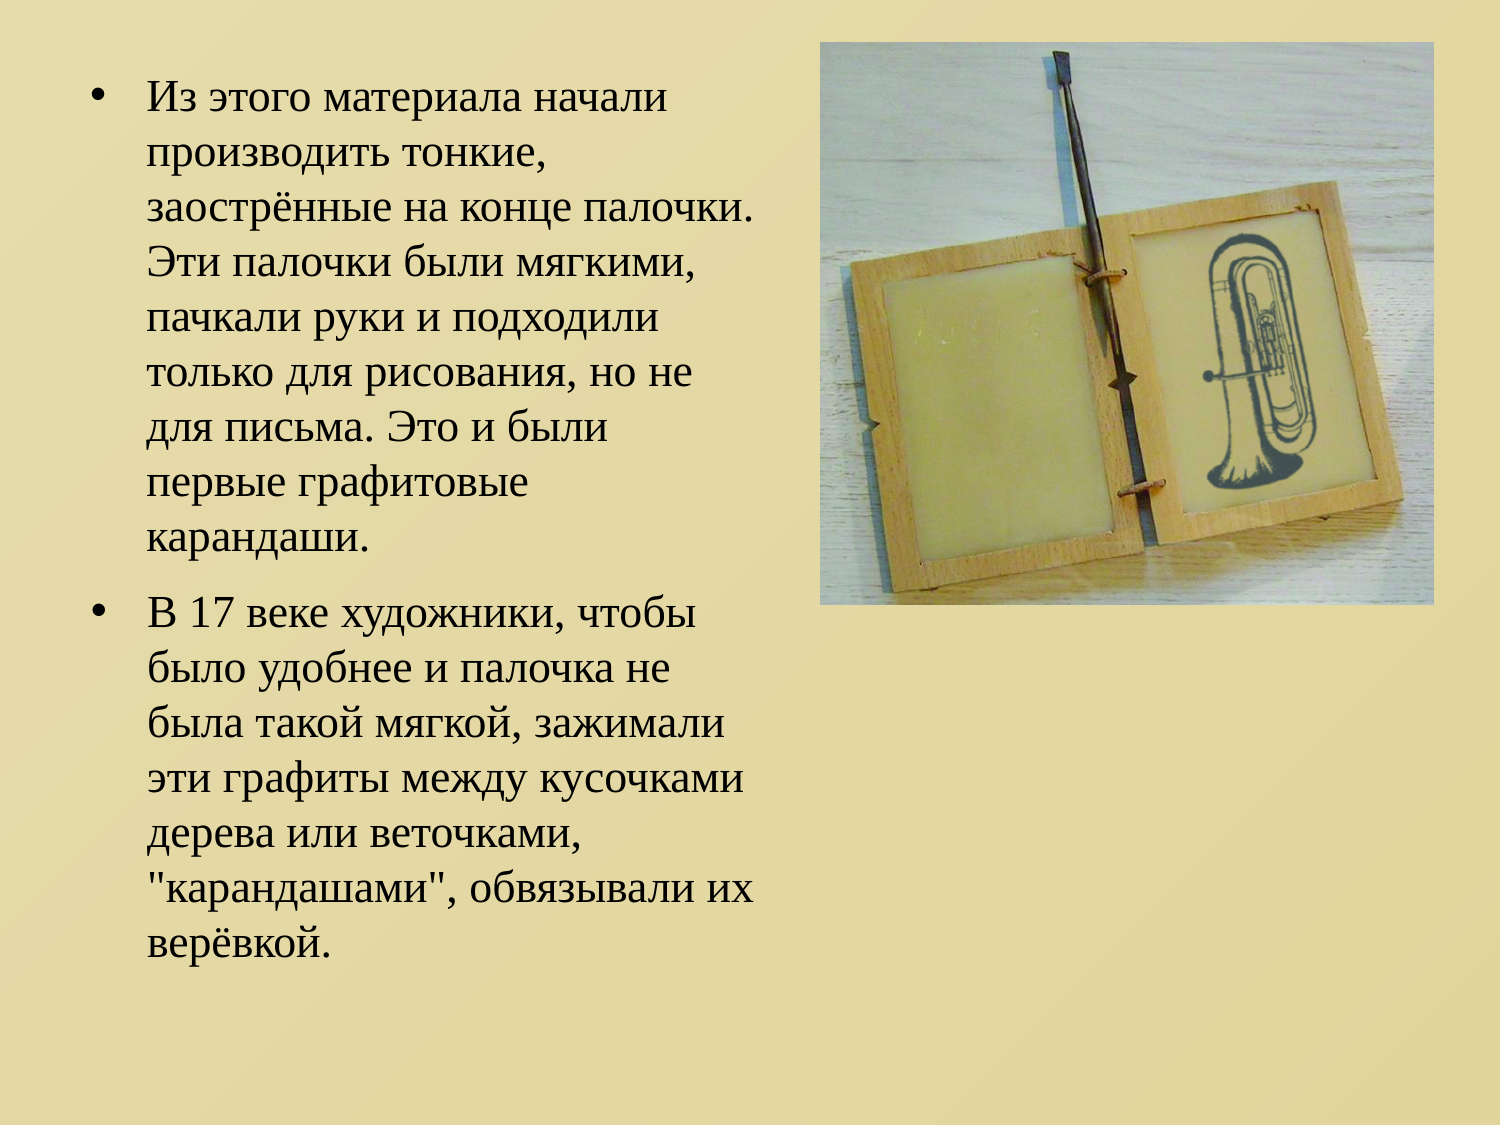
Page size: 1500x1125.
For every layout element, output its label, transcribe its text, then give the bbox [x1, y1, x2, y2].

list Из этого материала начали производить тонкие, заострённые на конце палочки. Эти палочки были мягкими, пачкали руки и подходили только для рисования, но не для письма. Это и были первые графитовые карандаши. [75, 58, 774, 563]
picture [820, 42, 1434, 605]
text_box В 17 веке художники, чтобы было удобнее и палочка не была такой мягкой, зажимали эти графиты между кусочками дерева или веточками, "карандашами", обвязывали их верёвкой. [75, 574, 775, 1094]
